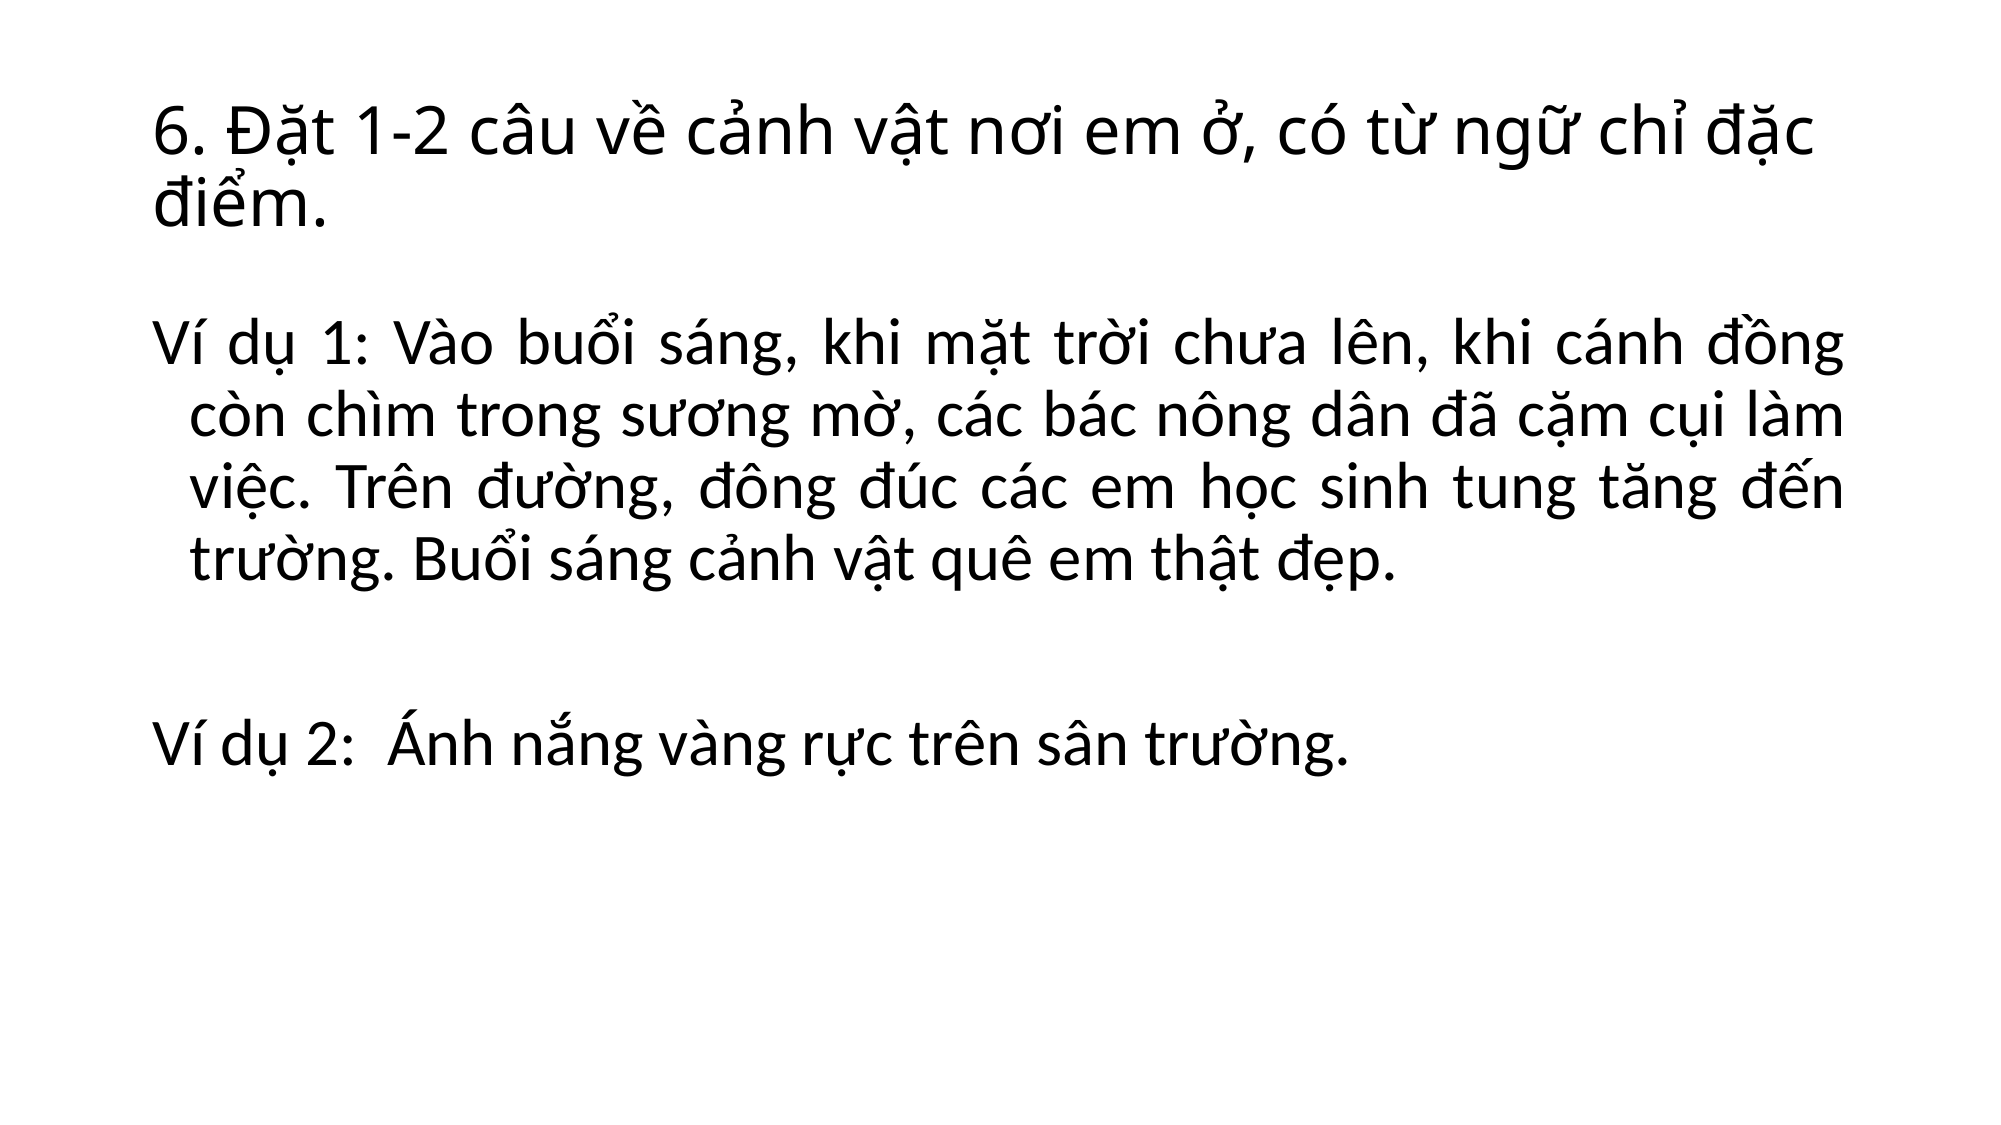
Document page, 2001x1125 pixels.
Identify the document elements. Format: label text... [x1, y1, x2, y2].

title 6. Đặt 1-2 câu về cảnh vật nơi em ở, có từ ngữ chỉ đặc điểm. [137, 59, 1863, 278]
list Ví dụ 1: Vào buổi sáng, khi mặt trời chưa lên, khi cánh đồng còn chìm trong sương mờ, các bác nông dân đã cặm cụi làm việc. Trên đường, đông đúc các em học sinh tung tăng đến trường. Buổi sáng cảnh vật quê em thật đẹp. Ví dụ 2: Ánh nắng vàng rực trên sân trường. [137, 299, 1863, 1014]
